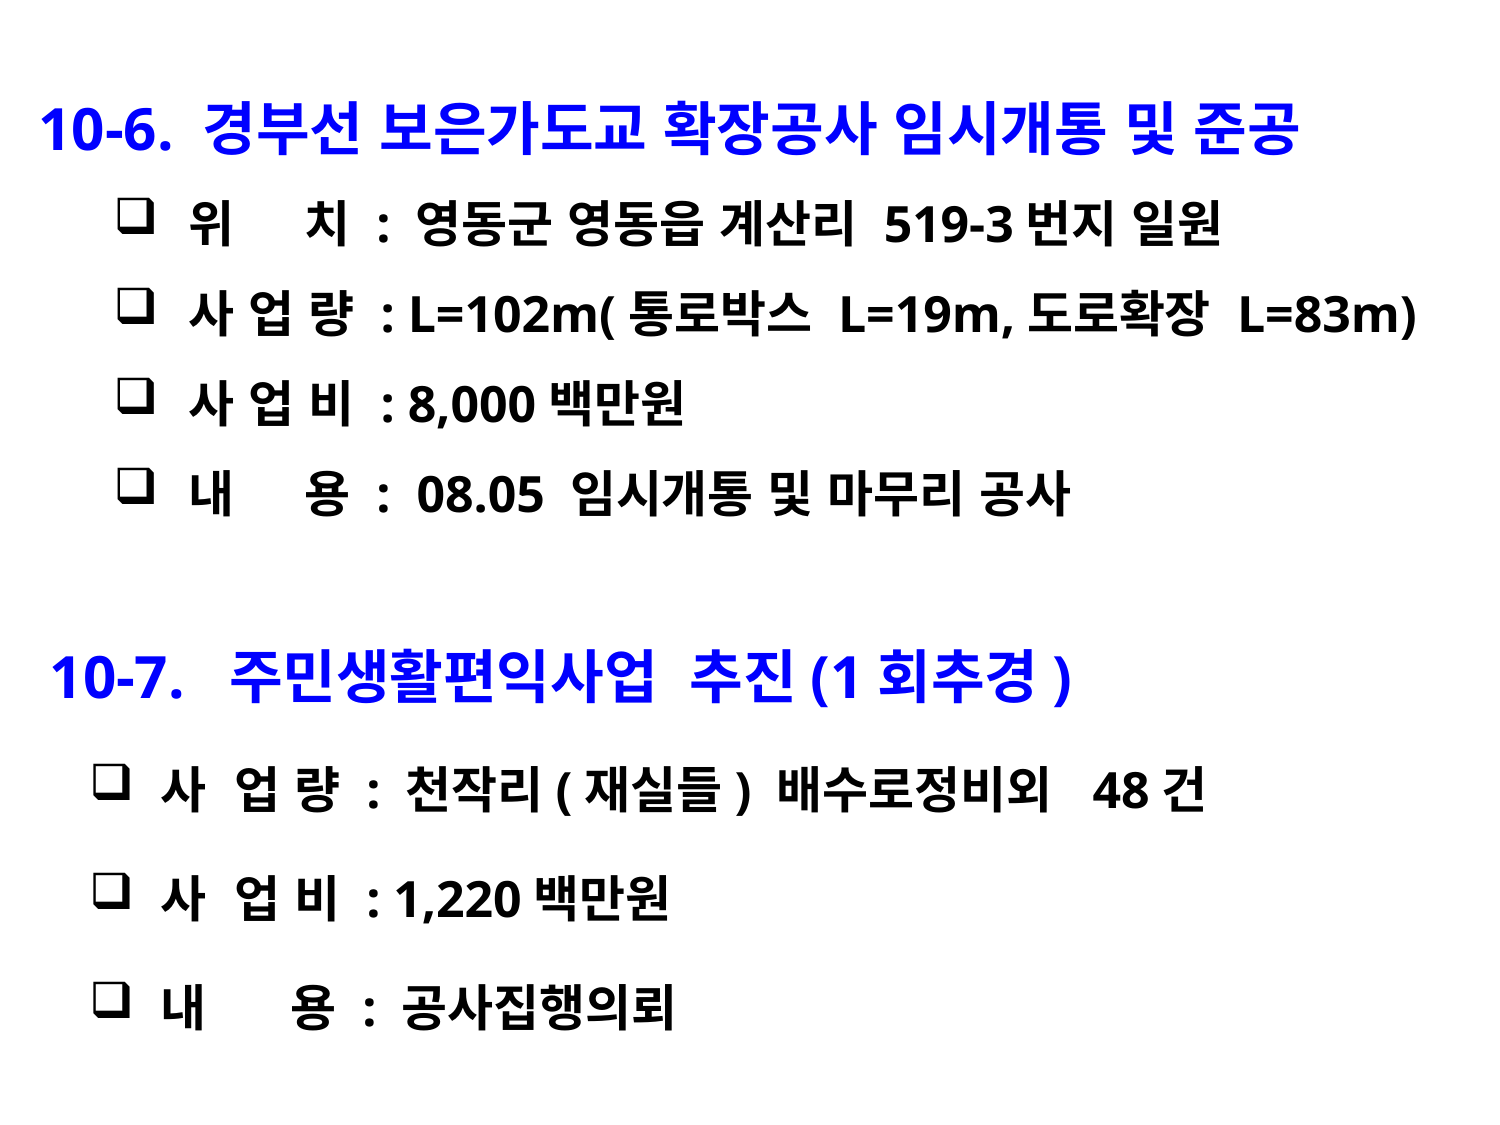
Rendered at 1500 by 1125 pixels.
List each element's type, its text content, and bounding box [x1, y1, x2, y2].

text_box 10-7. 주민생활편익사업 추진(1회추경) 사 업 량 : 천작리(재실들) 배수로정비외 48건 사 업 비 : 1,220백만원 내 용 : 공사집행의뢰 [35, 597, 1418, 1044]
text_box 10-6. 경부선 보은가도교 확장공사 임시개통 및 준공 위 치 : 영동군 영동읍 계산리 519-3번지 일원 사 업 량 : L=102m(통로박스 L=19m,도로확장 L=83m) 사 업 비 : 8,000백만원 내 용 : 08.05 임시개통 및 마무리 공사 [23, 70, 1454, 563]
